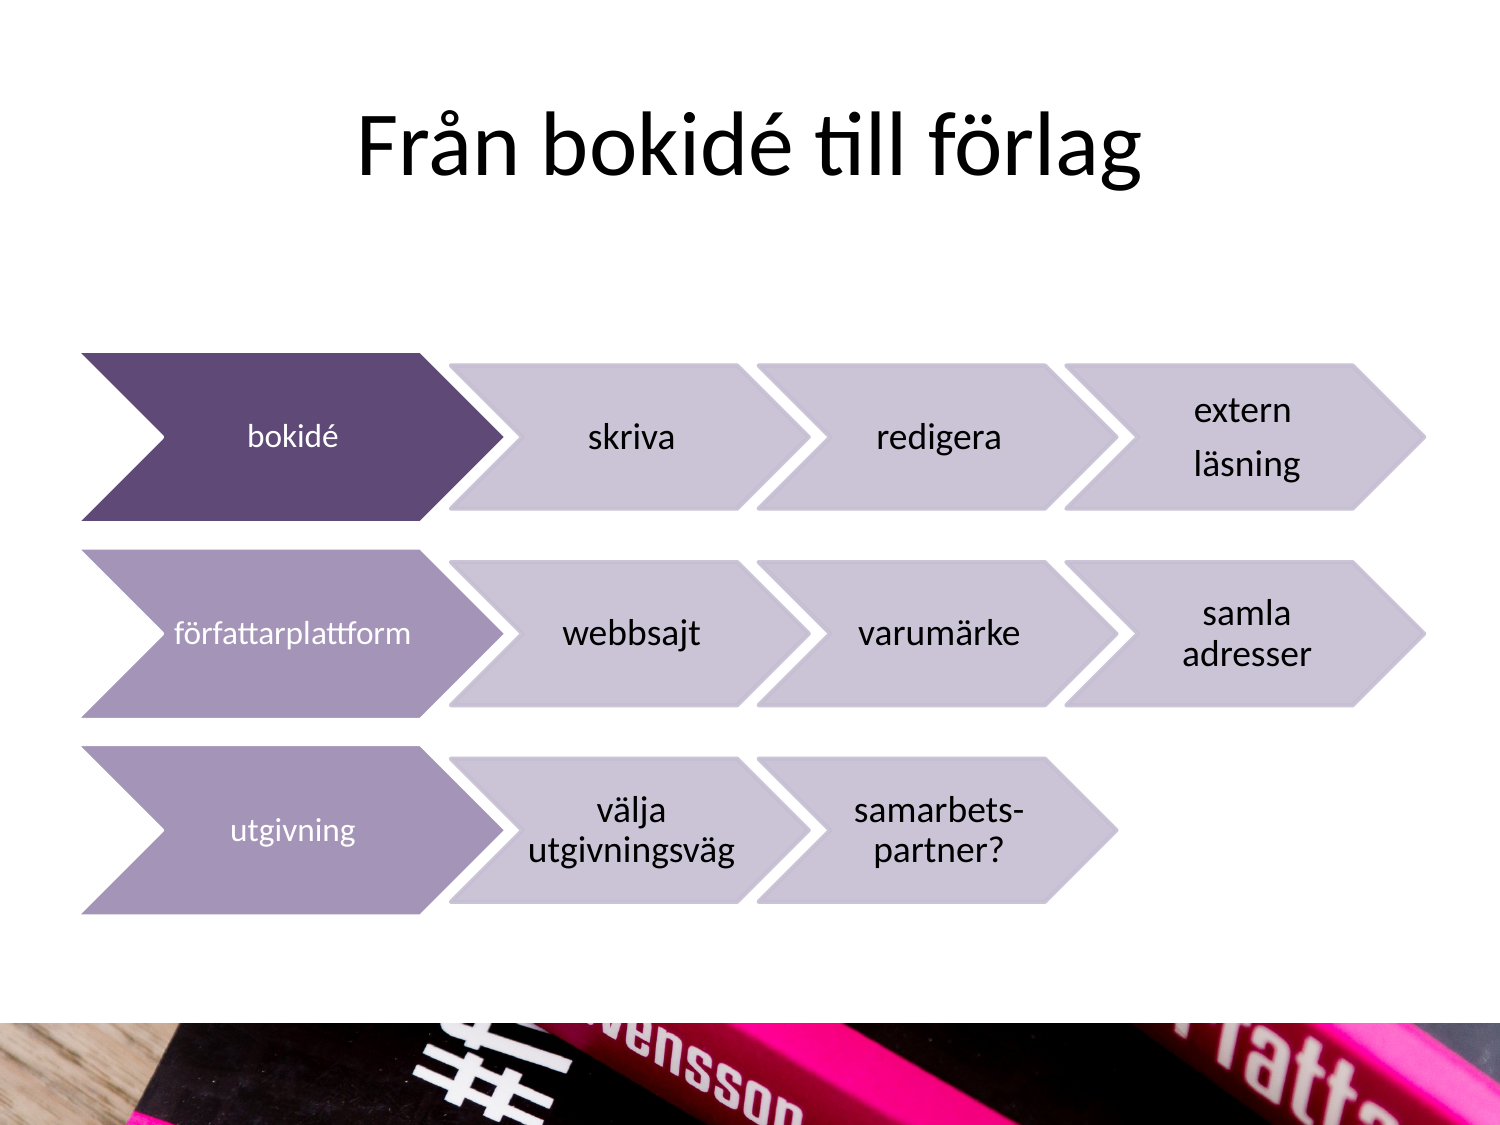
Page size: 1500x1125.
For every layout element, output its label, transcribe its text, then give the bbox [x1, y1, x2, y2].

title Från bokidé till förlag [75, 45, 1425, 233]
picture [0, 1023, 1500, 1125]
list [74, 262, 1426, 1006]
